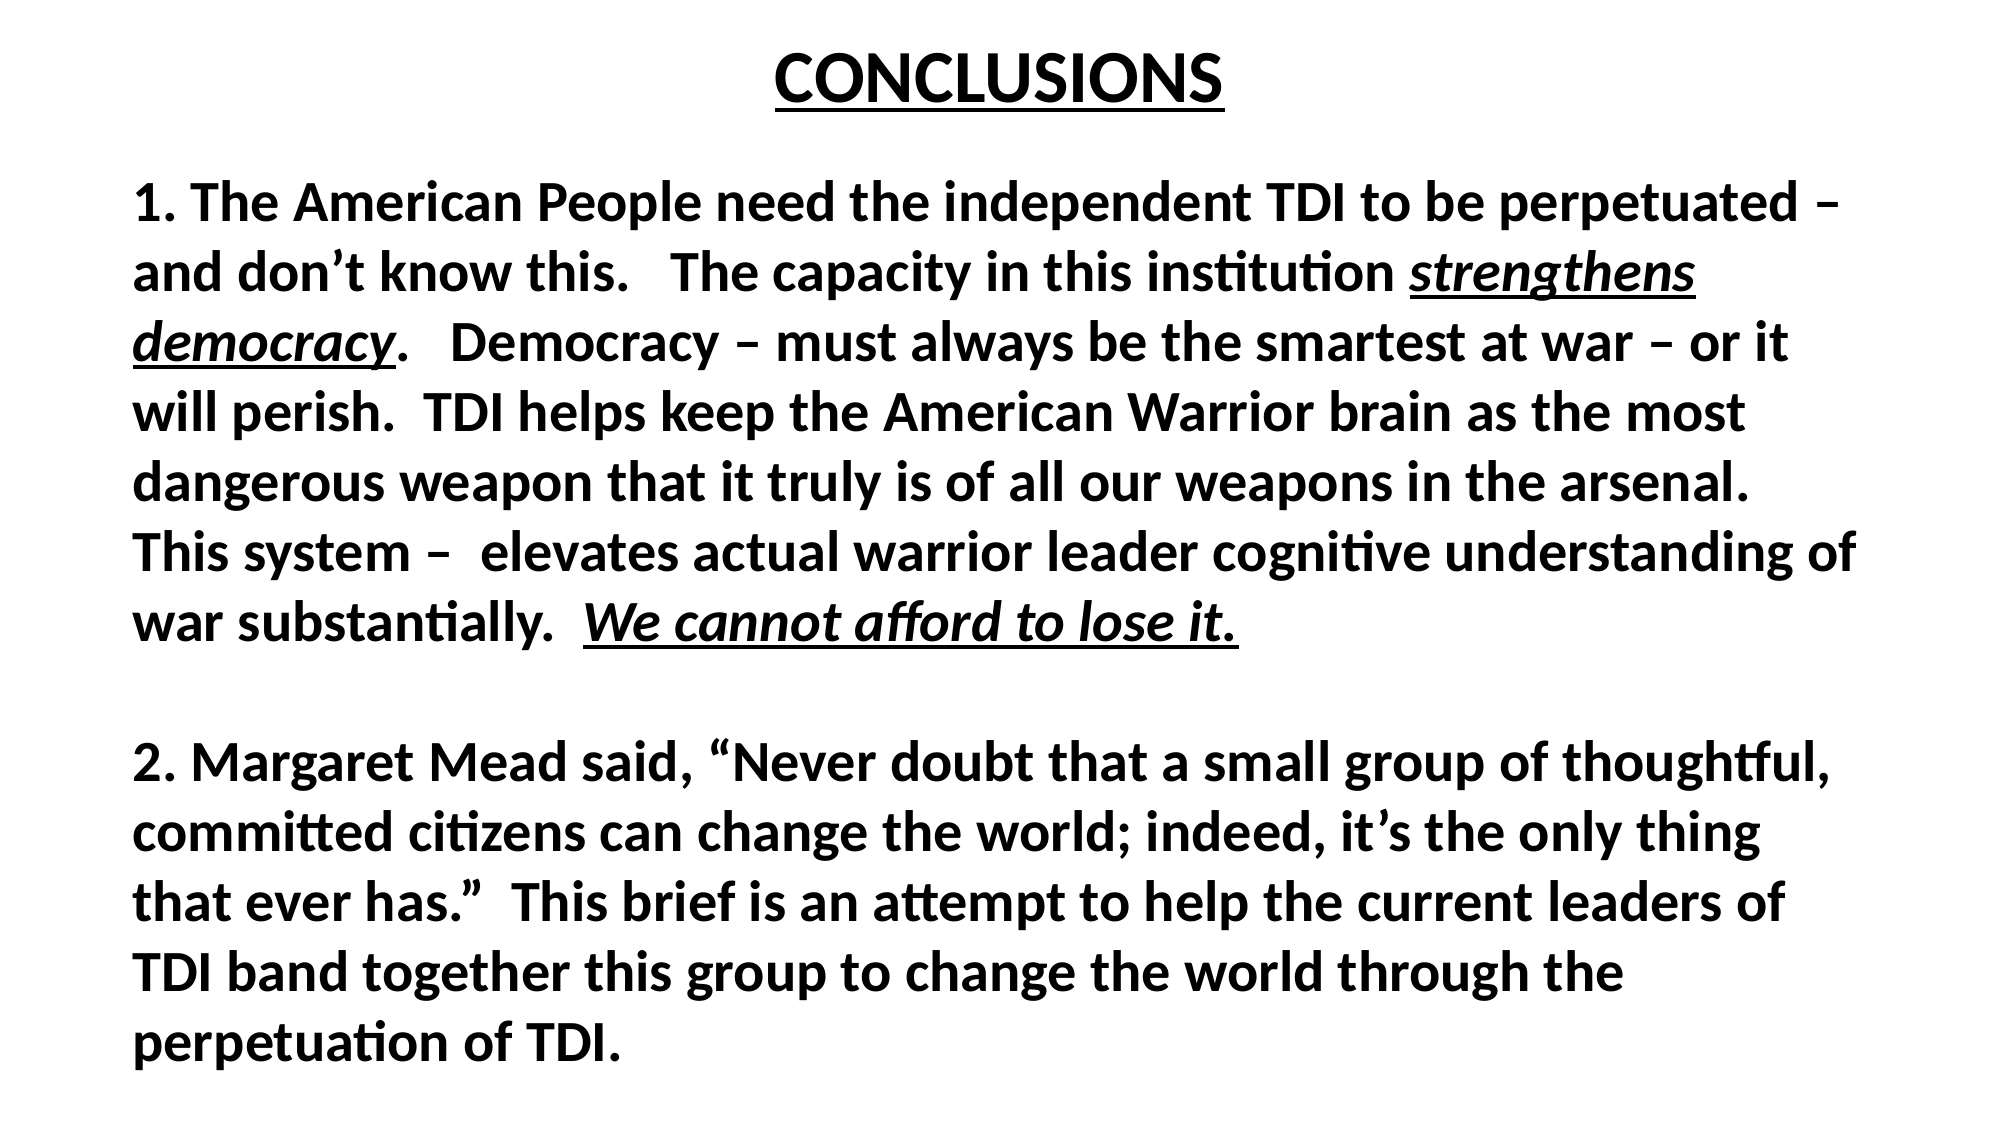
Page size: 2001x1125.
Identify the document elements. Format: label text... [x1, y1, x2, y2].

text_box CONCLUSIONS [760, 20, 1240, 125]
text_box 1. The American People need the independent TDI to be perpetuated – and don’t know this. The capacity in this institution strengthens democracy. Democracy – must always be the smartest at war – or it will perish. TDI helps keep the American Warrior brain as the most dangerous weapon that it truly is of all our weapons in the arsenal. This system – elevates actual warrior leader cognitive understanding of war substantially. We cannot afford to lose it. 2. Margaret Mead said, “Never doubt that a small group of thoughtful, committed citizens can change the world; indeed, it’s the only thing that ever has.” This brief is an attempt to help the current leaders of TDI band together this group to change the world through the perpetuation of TDI. [117, 155, 1883, 1125]
